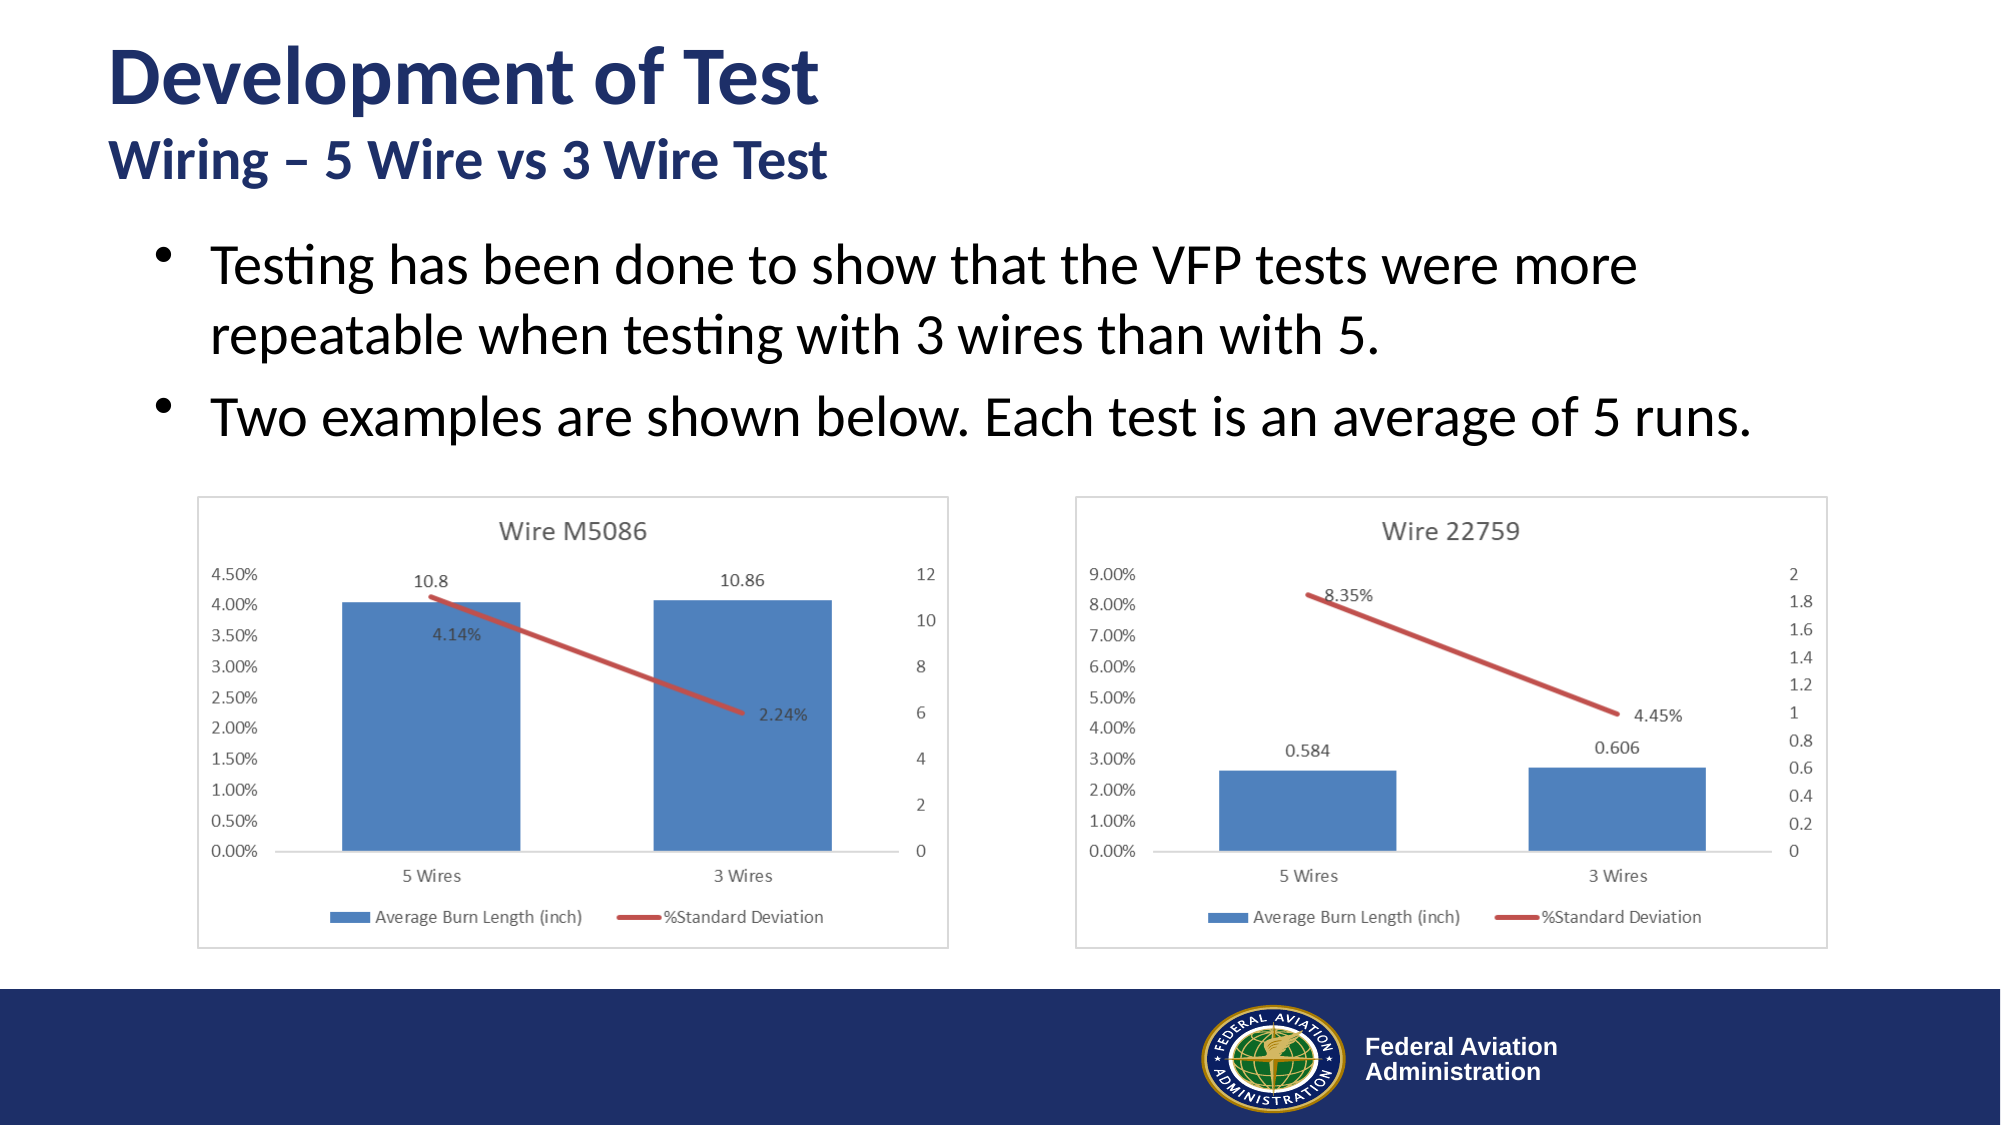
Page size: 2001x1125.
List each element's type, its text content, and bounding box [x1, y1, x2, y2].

picture [197, 496, 949, 950]
title Development of Test Wiring – 5 Wire vs 3 Wire Test [93, 56, 1947, 157]
list Testing has been done to show that the VFP tests were more repeatable when testing with 3 wires than with 5. Two examples are shown below. Each test is an average of 5 runs. [138, 218, 1864, 933]
picture [1075, 496, 1828, 950]
